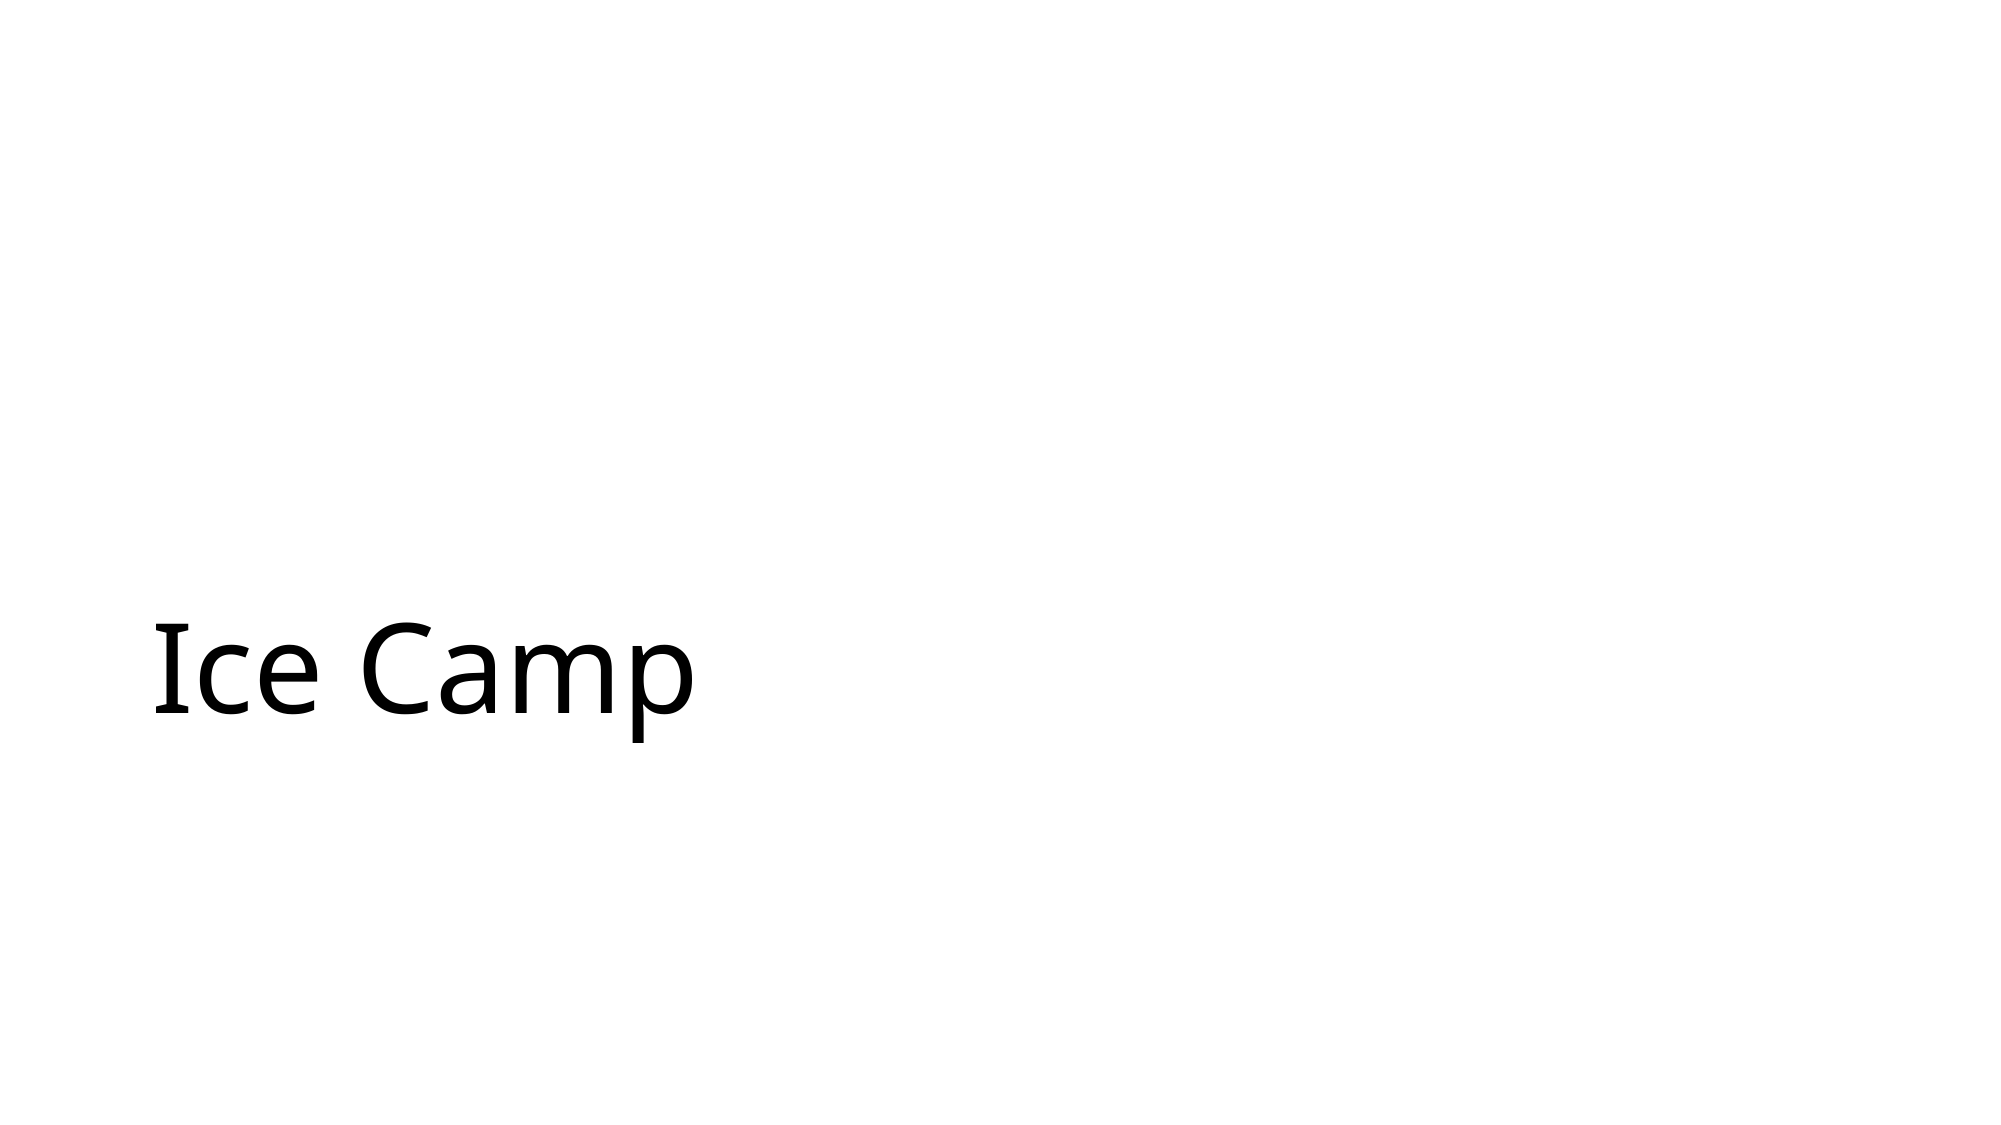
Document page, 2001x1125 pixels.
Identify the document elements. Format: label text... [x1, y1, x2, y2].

title Ice Camp [136, 280, 1862, 749]
